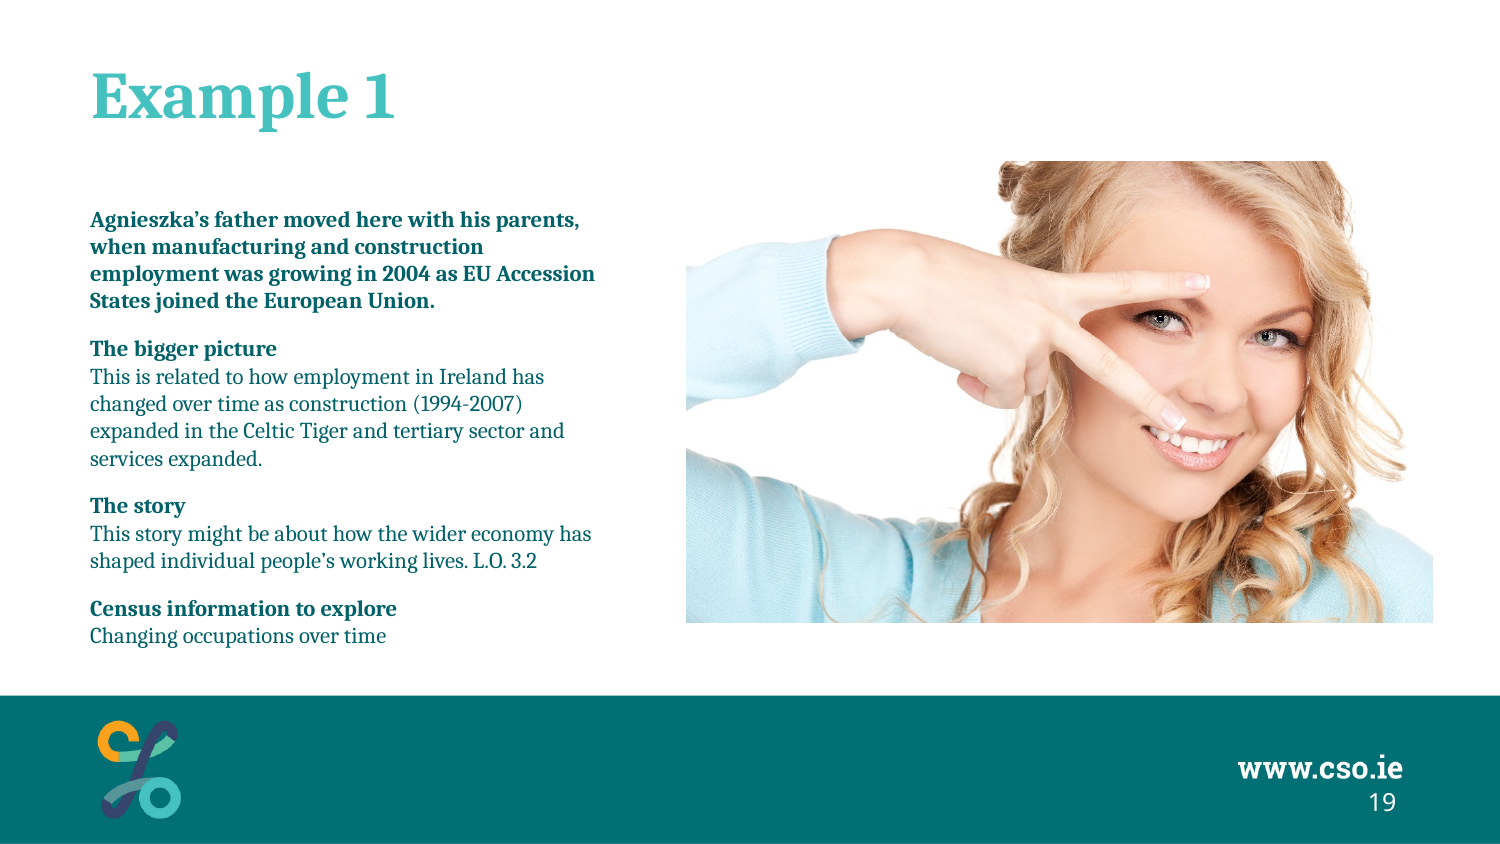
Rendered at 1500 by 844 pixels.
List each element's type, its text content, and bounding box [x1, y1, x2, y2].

picture [0, 0, 1500, 844]
title Example 1 [76, 33, 1400, 151]
list Agnieszka’s father moved here with his parents, when manufacturing and construction employment was growing in 2004 as EU Accession States joined the European Union. The bigger picture This is related to how employment in Ireland has changed over time as construction (1994-2007) expanded in the Celtic Tiger and tertiary sector and services expanded. The story This story might be about how the wider economy has shaped individual people’s working lives. L.O. 3.2 Census information to explore Changing occupations over time [75, 196, 632, 659]
slide_number 19 [1246, 788, 1412, 820]
